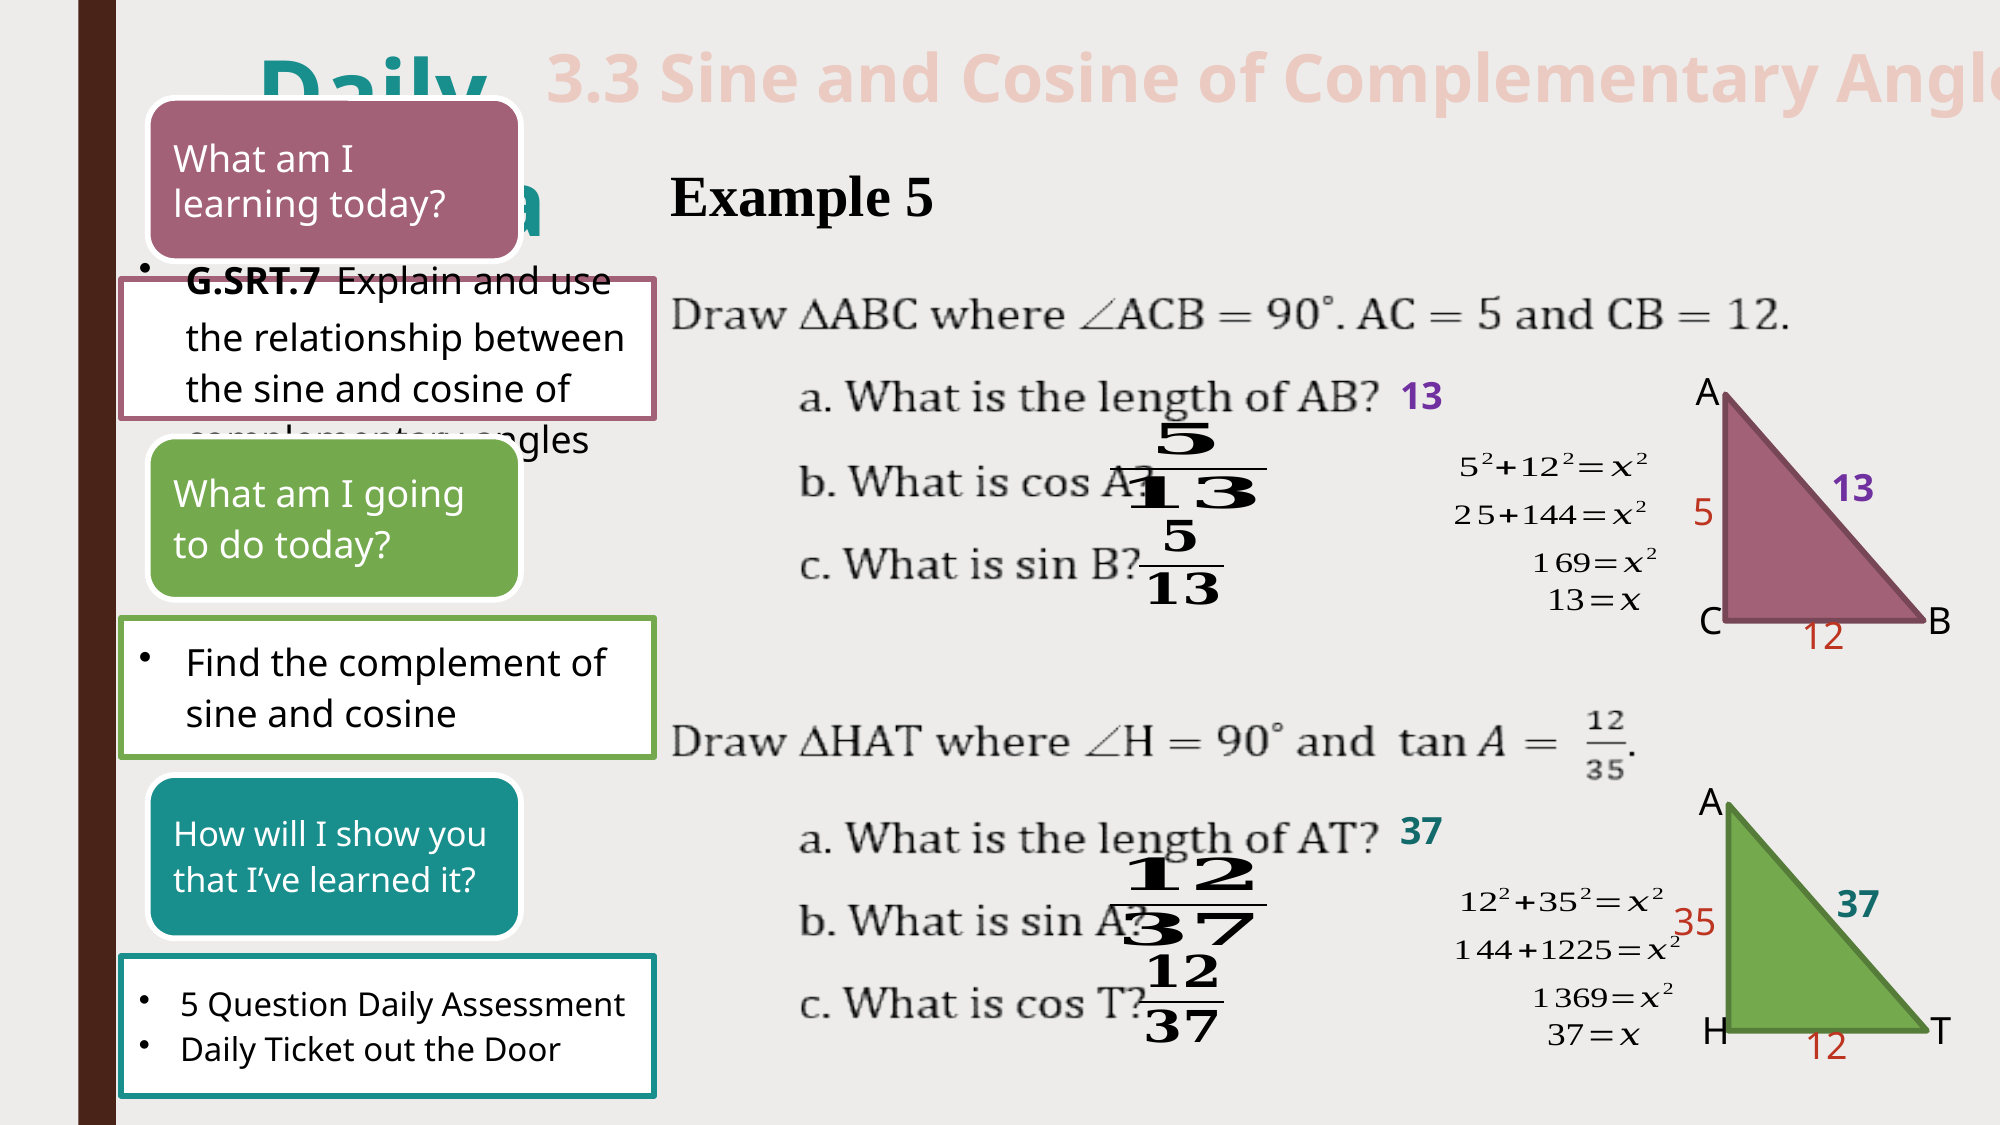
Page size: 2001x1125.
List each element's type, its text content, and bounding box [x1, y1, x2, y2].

picture [654, 153, 1899, 1053]
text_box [121, 79, 655, 1096]
text_box Daily Agenda [60, 27, 684, 263]
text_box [1678, 360, 1975, 666]
text_box 3.3 Sine and Cosine of Complementary Angles [531, 28, 2000, 124]
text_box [1658, 770, 1978, 1076]
